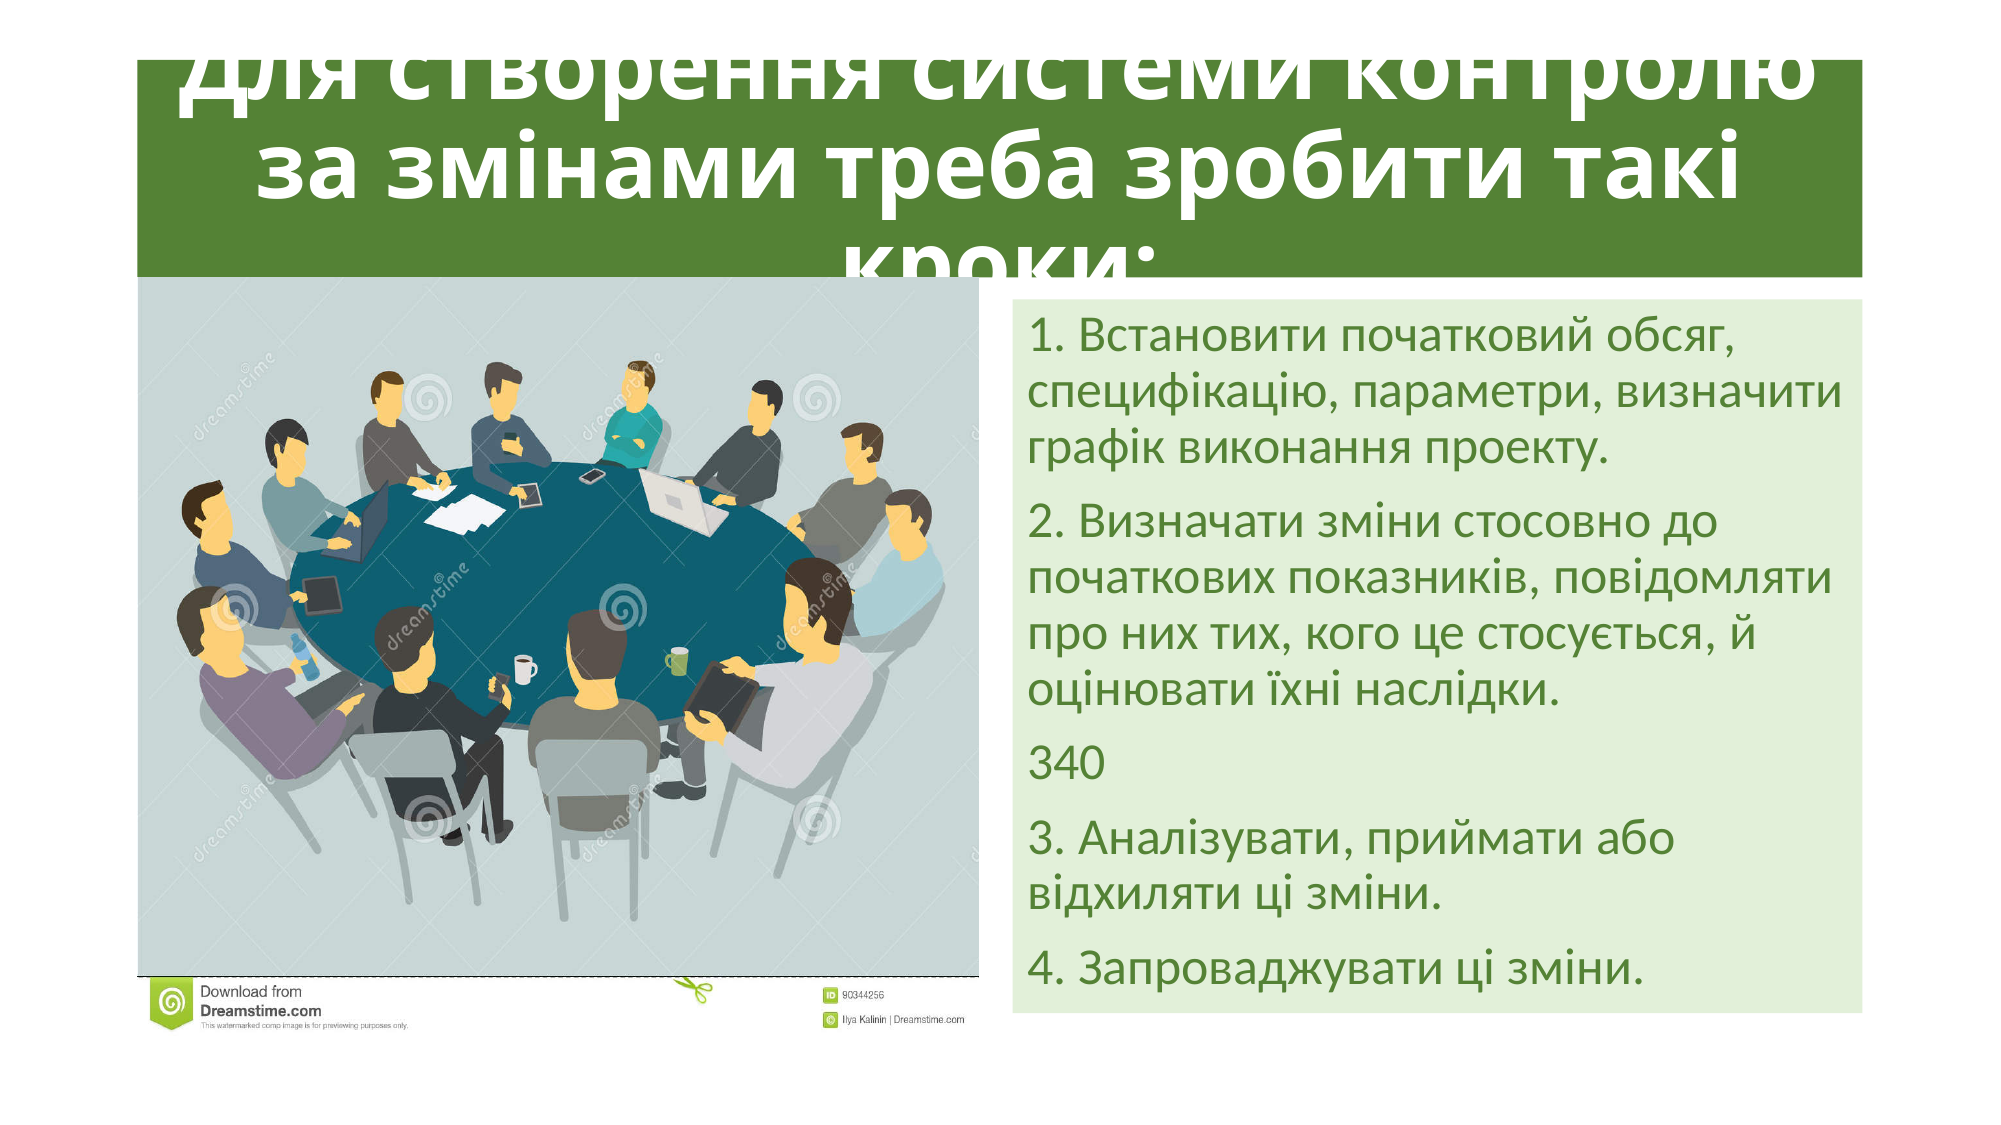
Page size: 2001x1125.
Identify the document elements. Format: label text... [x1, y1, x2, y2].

list 1. Встановити початковий обсяг, специфікацію, параметри, визначити графік виконання проекту. 2. Визначати зміни стосовно до початкових показників, повідомляти про них тих, кого це стосується, й оцінювати їхні наслідки. 340 3. Аналізувати, приймати або відхиляти ці зміни. 4. Запроваджувати ці зміни. [1012, 299, 1863, 1014]
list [137, 277, 979, 1039]
title Для створення системи контролю за змінами треба зробити такі кроки: [137, 59, 1863, 278]
